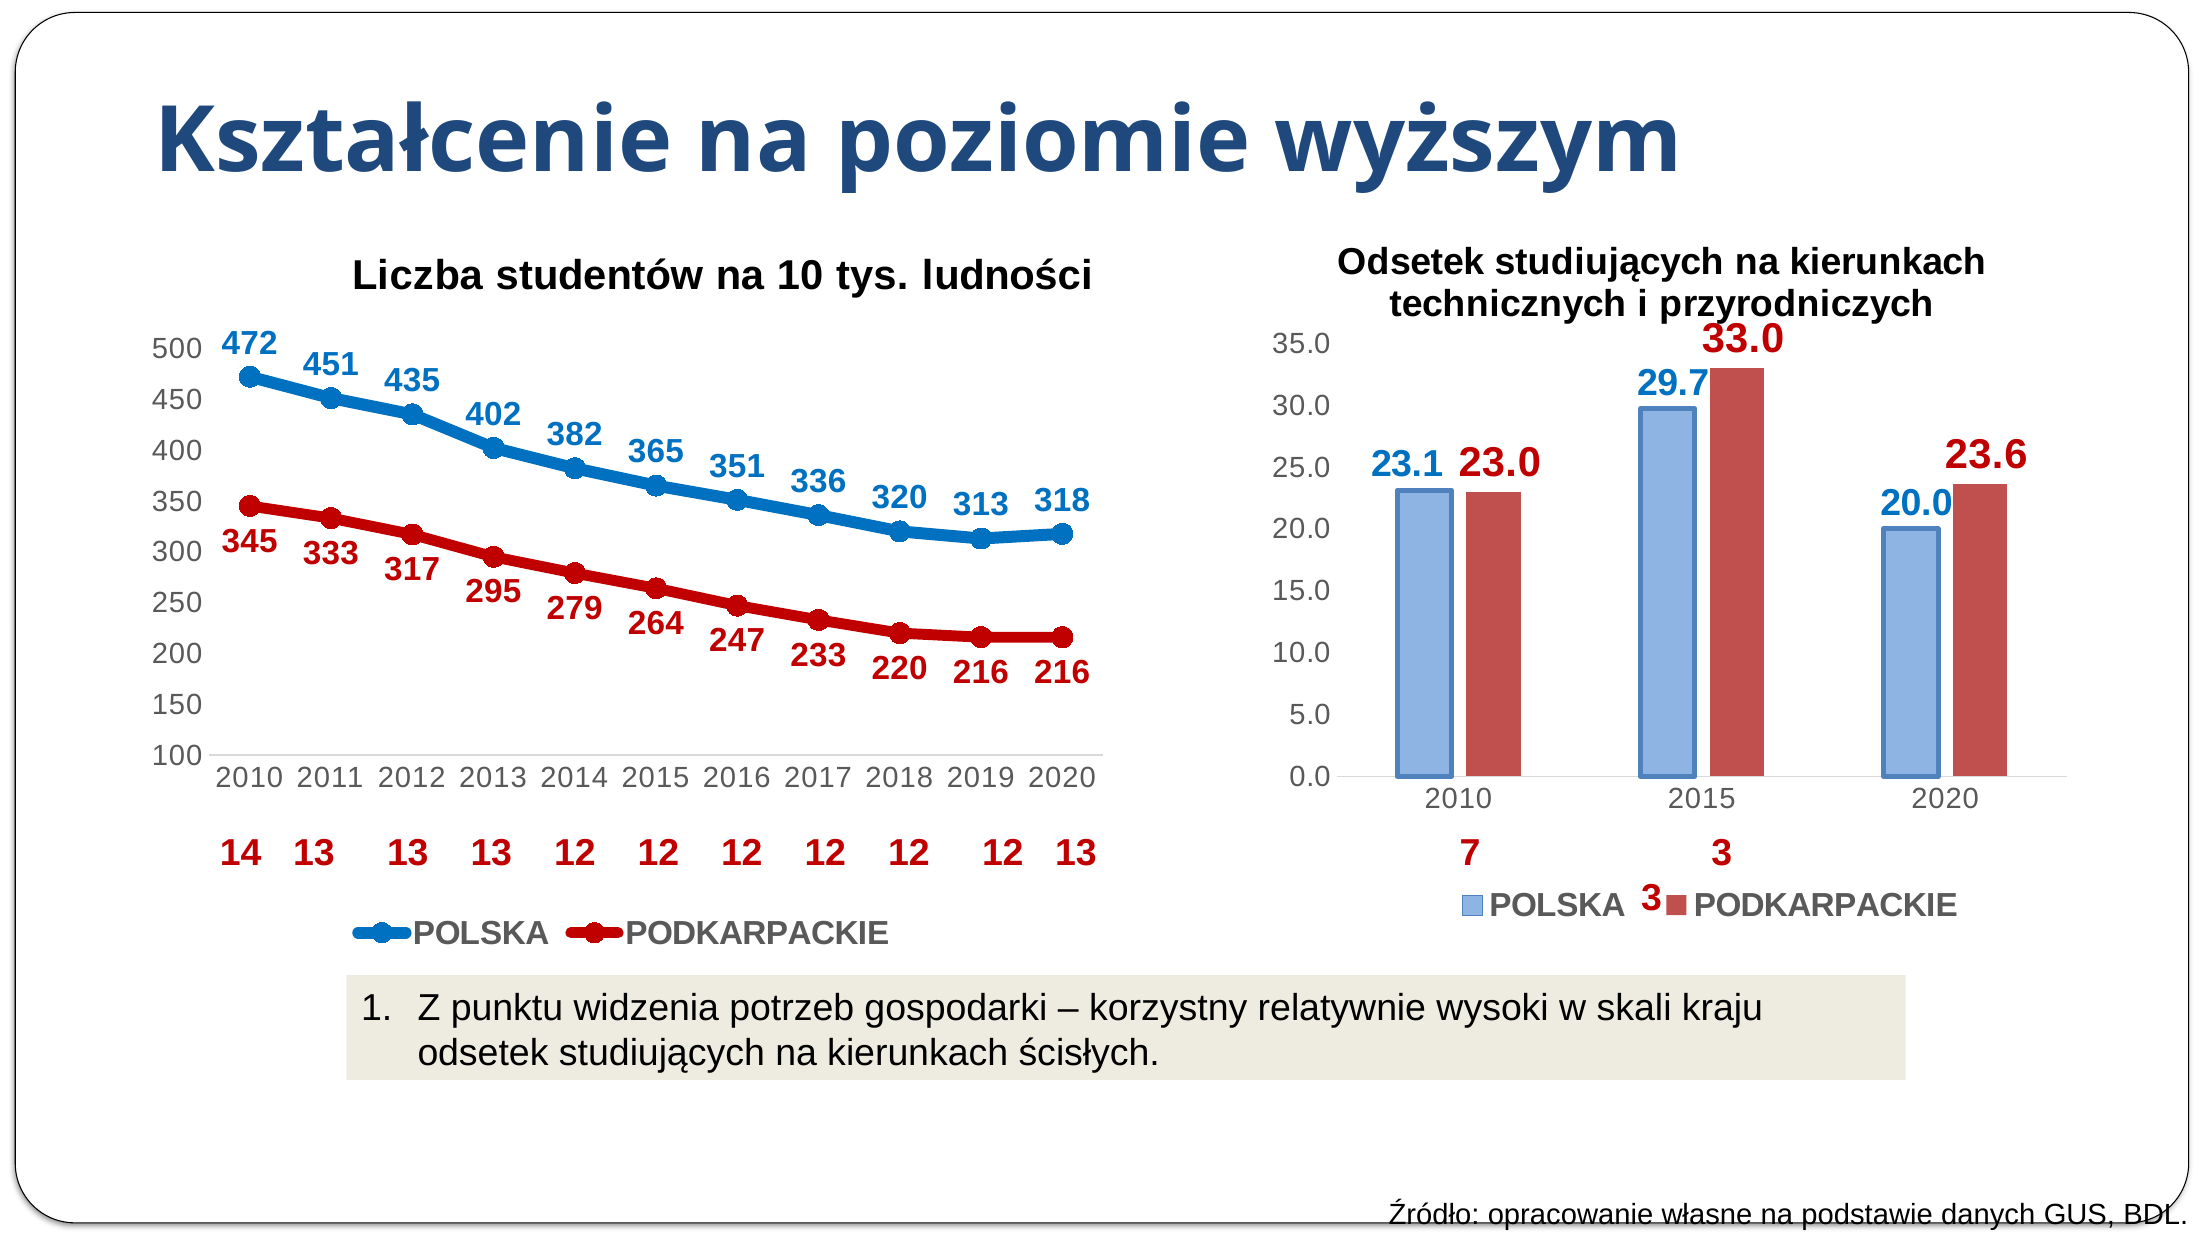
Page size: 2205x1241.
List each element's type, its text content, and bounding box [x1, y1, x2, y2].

title Kształcenie na poziomie wyższym [137, 0, 2013, 207]
text_box Źródło: opracowanie własne na podstawie danych GUS, BDL. [1374, 1188, 2205, 1238]
chart [1233, 206, 2091, 934]
chart [121, 206, 1127, 958]
text_box Z punktu widzenia potrzeb gospodarki – korzystny relatywnie wysoki w skali kraju odsetek studiujących na kierunkach ścisłych. [346, 975, 1906, 1080]
